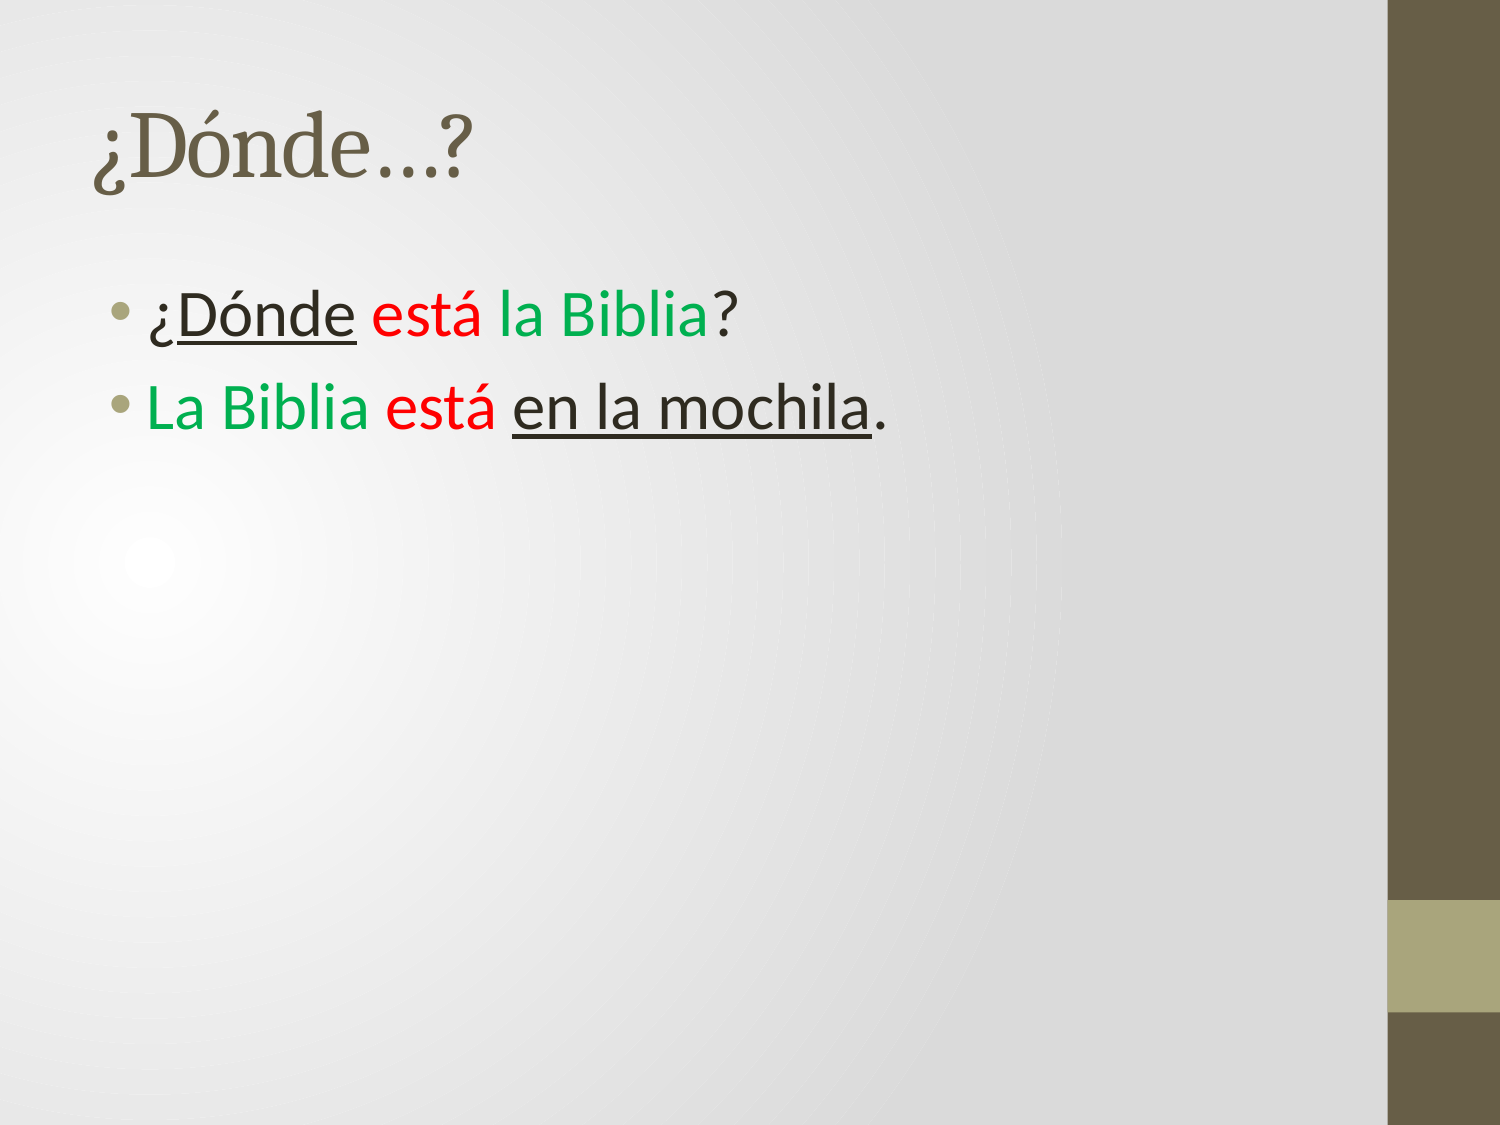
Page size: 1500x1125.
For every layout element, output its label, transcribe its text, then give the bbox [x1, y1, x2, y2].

list ¿Dónde está la Biblia? La Biblia está en la mochila. [75, 262, 1325, 1050]
title ¿Dónde…? [75, 45, 1325, 233]
